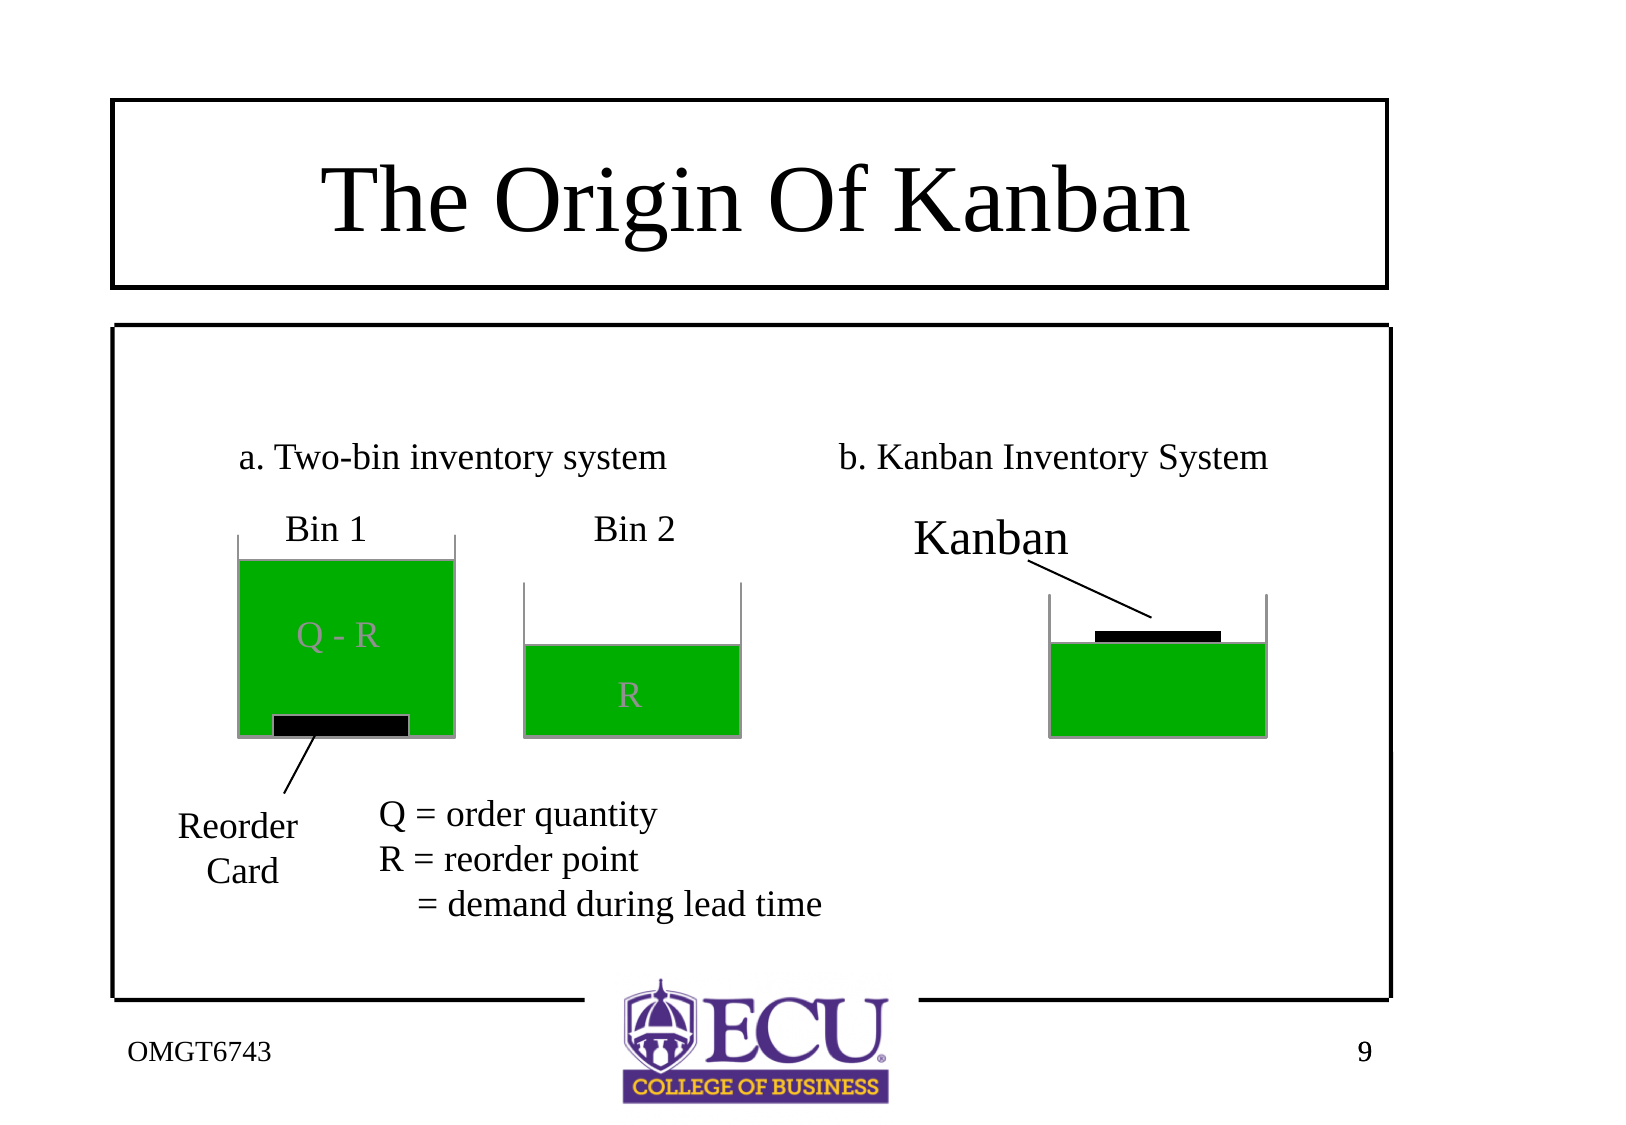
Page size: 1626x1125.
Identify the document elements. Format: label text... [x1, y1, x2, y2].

picture [615, 972, 893, 1125]
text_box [162, 424, 1284, 932]
title The Origin Of Kanban [112, 96, 1400, 292]
